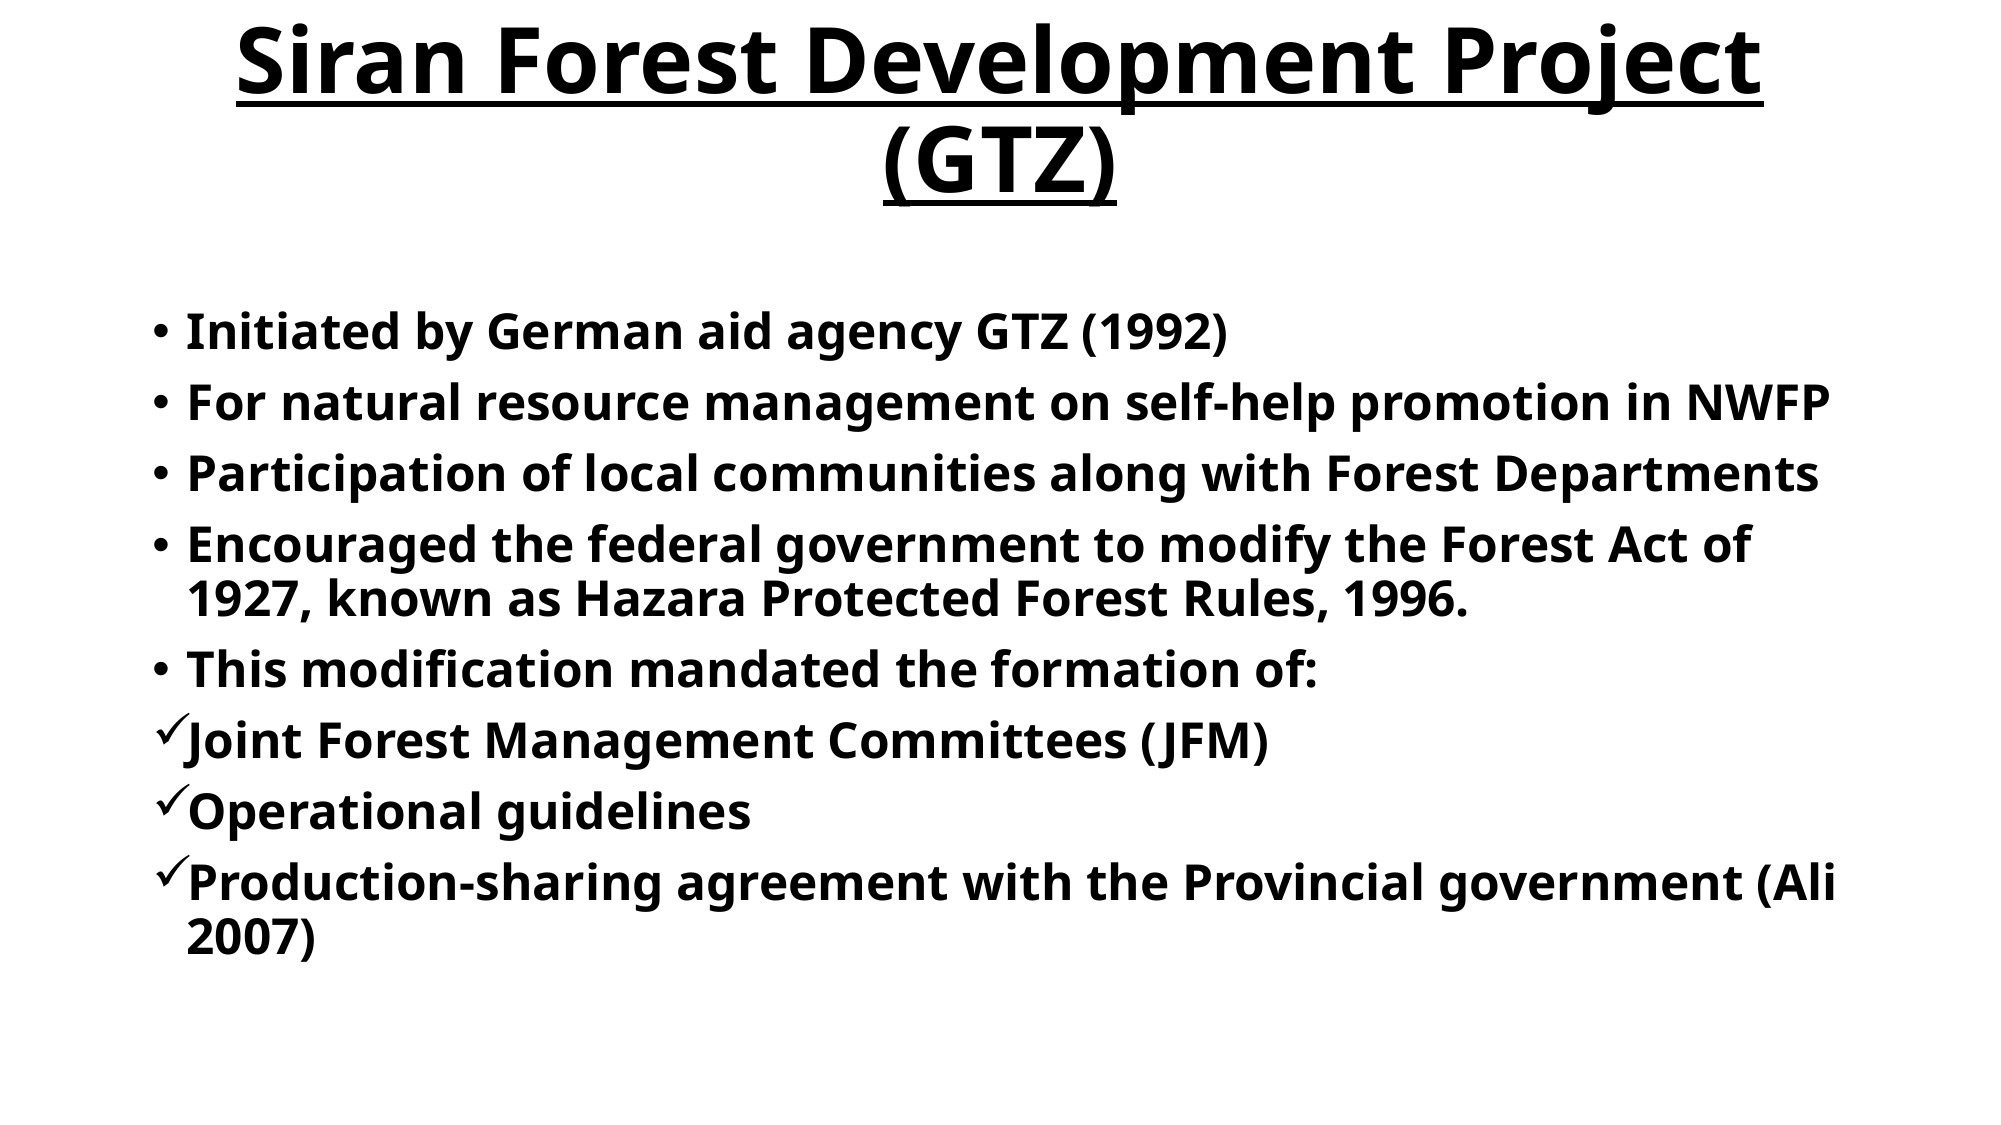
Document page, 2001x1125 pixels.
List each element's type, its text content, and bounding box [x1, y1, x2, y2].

list Initiated by German aid agency GTZ (1992) For natural resource management on self-help promotion in NWFP Participation of local communities along with Forest Departments Encouraged the federal government to modify the Forest Act of 1927, known as Hazara Protected Forest Rules, 1996. This modification mandated the formation of: Joint Forest Management Committees (JFM) Operational guidelines Production-sharing agreement with the Provincial government (Ali 2007) [137, 299, 1863, 1014]
title Siran Forest Development Project (GTZ) [137, 59, 1863, 278]
